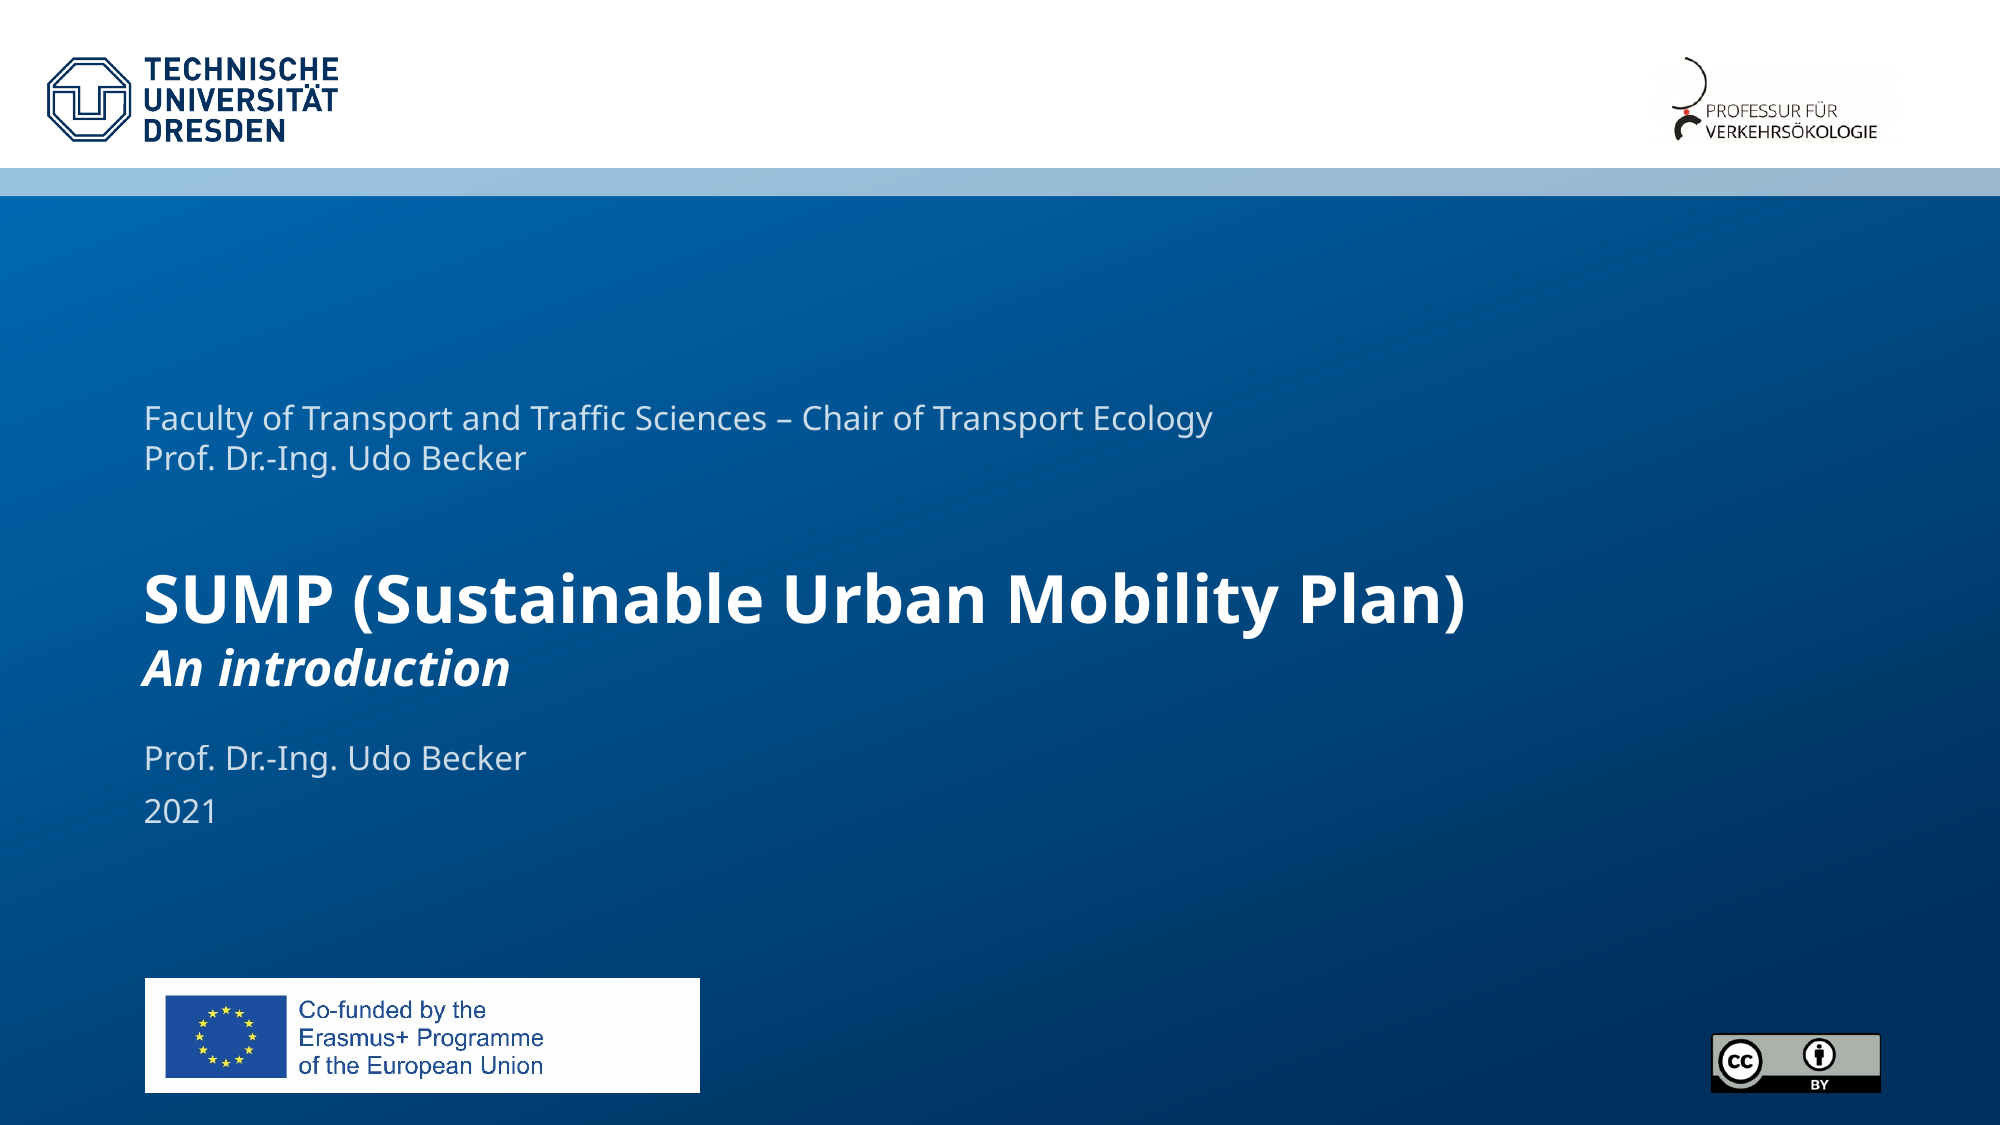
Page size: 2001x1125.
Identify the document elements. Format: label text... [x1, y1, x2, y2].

picture [1711, 1033, 1881, 1093]
picture [145, 978, 700, 1093]
title SUMP (Sustainable Urban Mobility Plan) An introduction [143, 556, 1856, 716]
picture [47, 57, 338, 142]
picture [1654, 57, 1898, 144]
subtitle Prof. Dr.-Ing. Udo Becker 2021 [143, 737, 1856, 957]
list Faculty of Transport and Traffic Sciences – Chair of Transport Ecology Prof. Dr.-Ing. Udo Becker [143, 397, 1856, 534]
